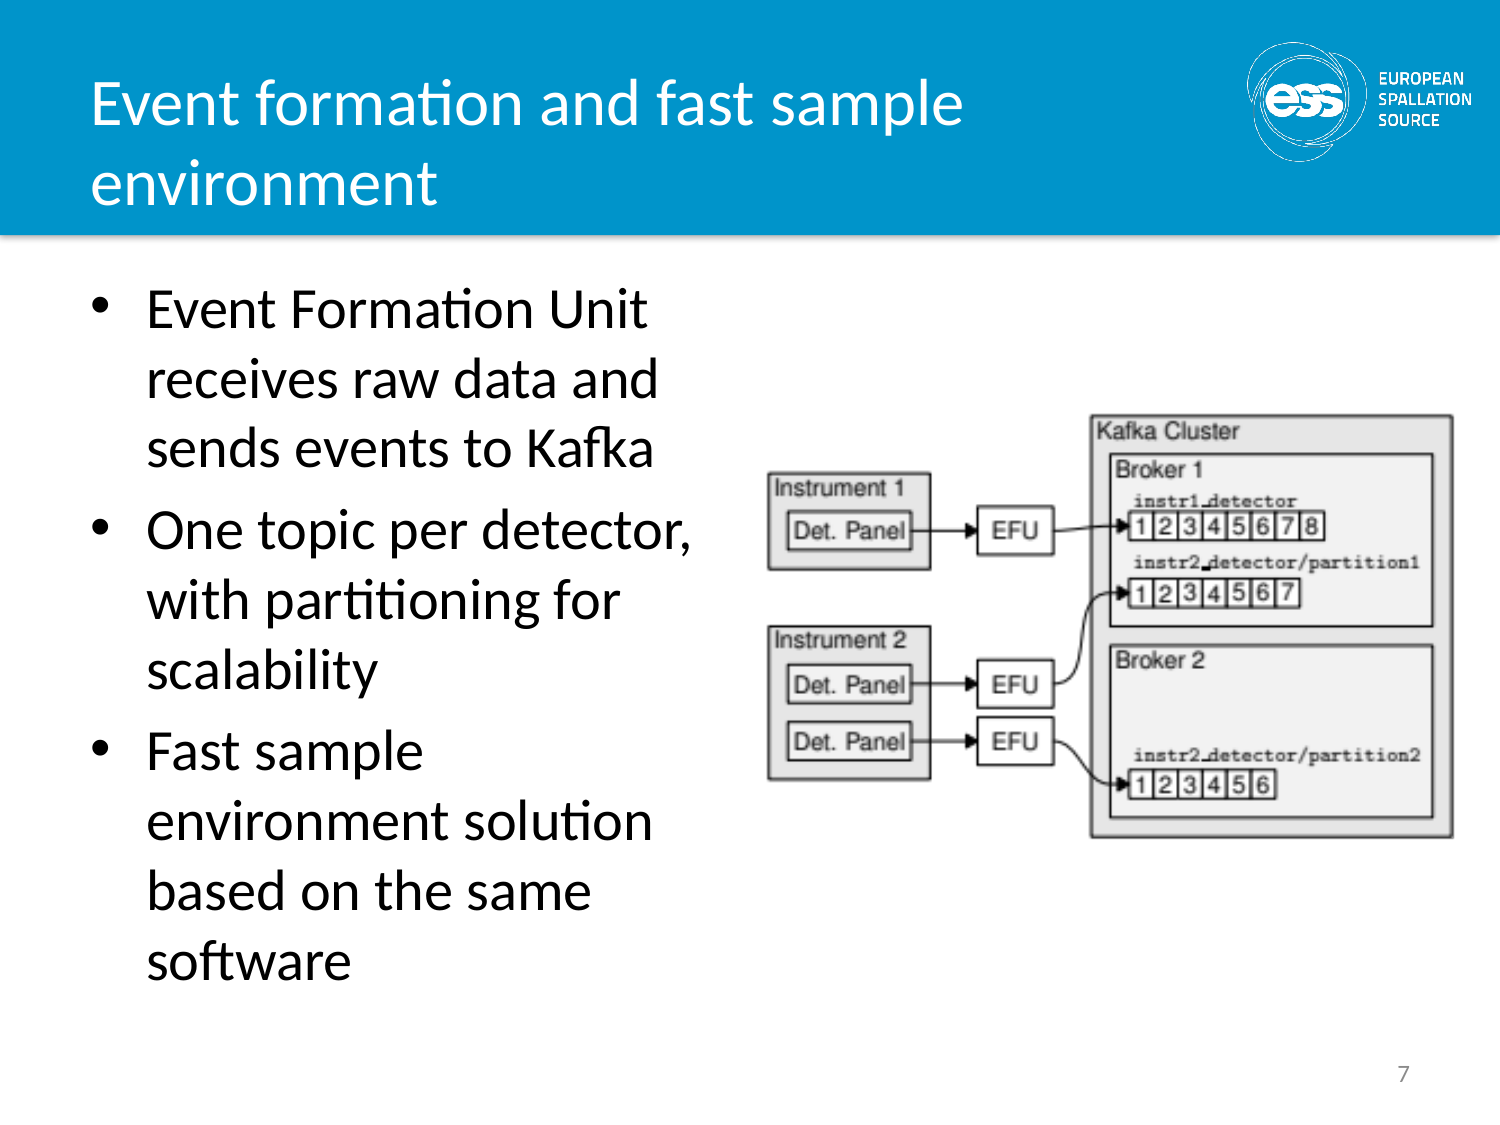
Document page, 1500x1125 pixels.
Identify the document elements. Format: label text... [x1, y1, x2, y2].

picture [1412, 114, 1420, 125]
list Event Formation Unit receives raw data and sends events to Kafka One topic per detector, with partitioning for scalability Fast sample environment solution based on the same software [75, 262, 738, 1005]
picture [1391, 73, 1397, 84]
picture [1454, 73, 1458, 84]
picture [1266, 84, 1345, 116]
picture [1401, 73, 1407, 84]
picture [1414, 74, 1420, 84]
picture [1434, 73, 1440, 84]
title Event formation and fast sample environment [75, 45, 1247, 233]
picture [1432, 114, 1438, 126]
picture [1380, 73, 1386, 84]
picture [1400, 115, 1408, 126]
slide_number 7 [1074, 1042, 1425, 1103]
picture [761, 408, 1457, 842]
picture [1427, 99, 1435, 104]
picture [1423, 73, 1431, 84]
